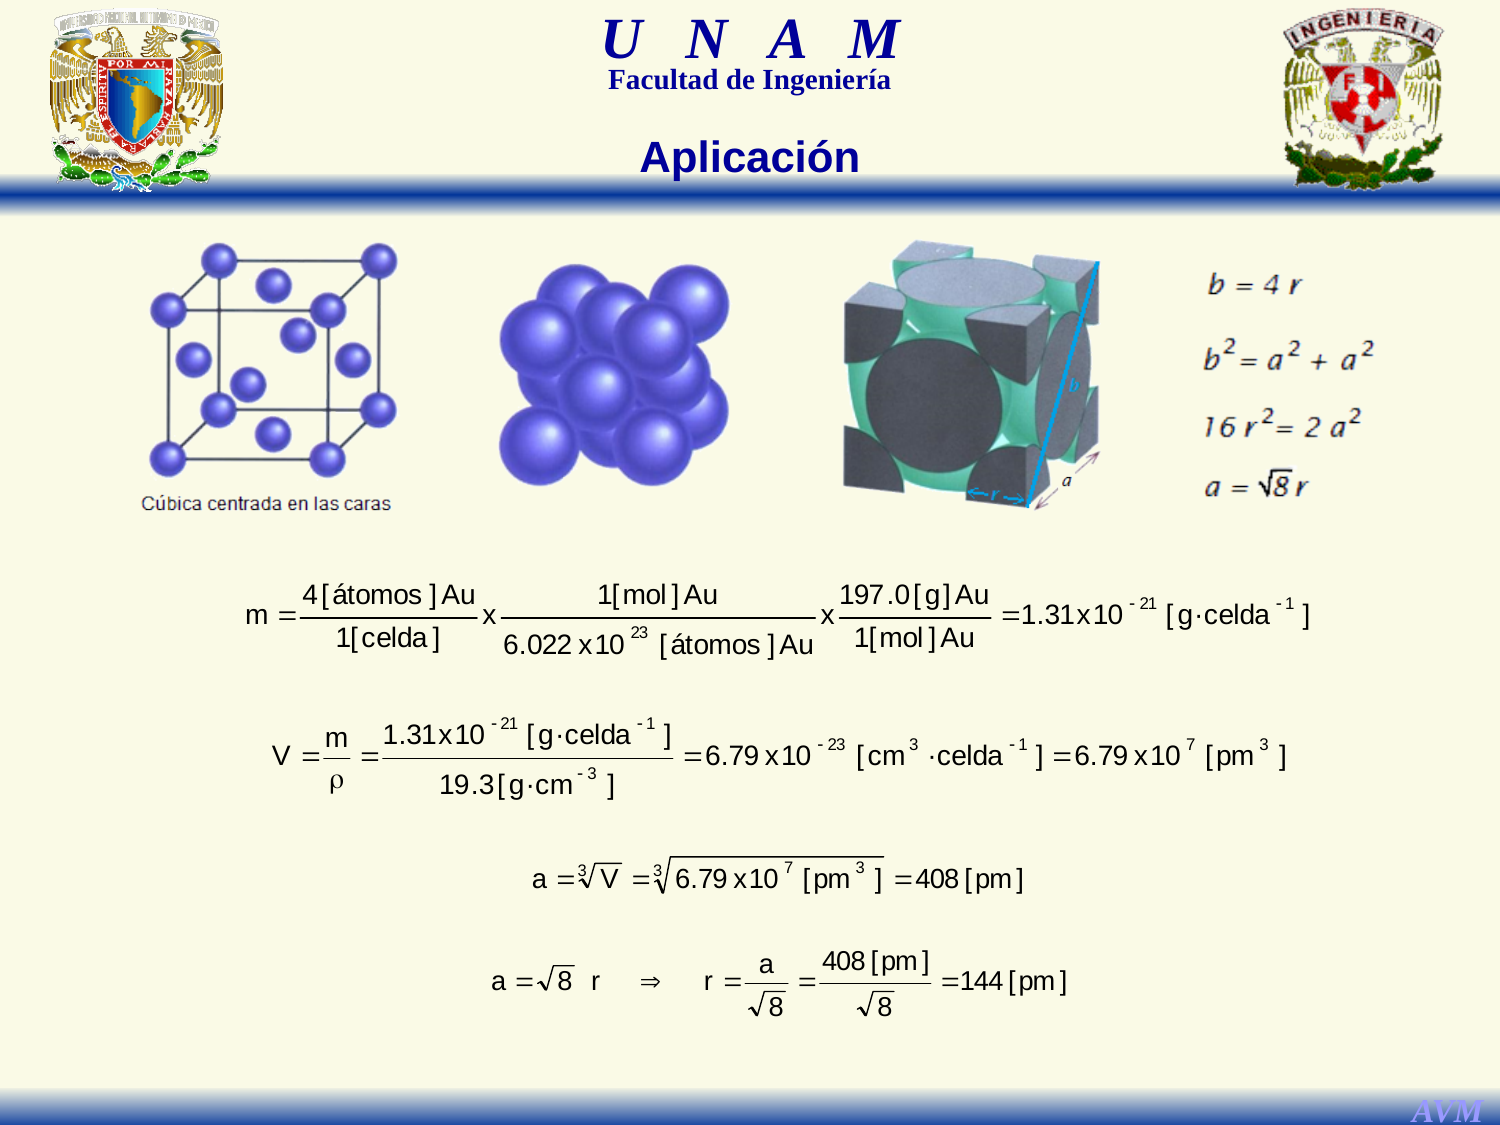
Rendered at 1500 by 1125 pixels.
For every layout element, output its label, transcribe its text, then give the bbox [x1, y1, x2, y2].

picture [1275, 5, 1452, 198]
picture [1194, 327, 1389, 380]
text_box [527, 849, 1031, 903]
text_box Aplicación [624, 120, 876, 189]
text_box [486, 943, 1072, 1024]
picture [50, 8, 223, 192]
picture [1194, 459, 1320, 505]
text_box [265, 708, 1293, 809]
picture [1194, 256, 1325, 311]
picture [489, 253, 739, 501]
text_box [240, 574, 1318, 668]
picture [135, 234, 408, 520]
picture [1194, 396, 1374, 447]
picture [832, 234, 1112, 514]
